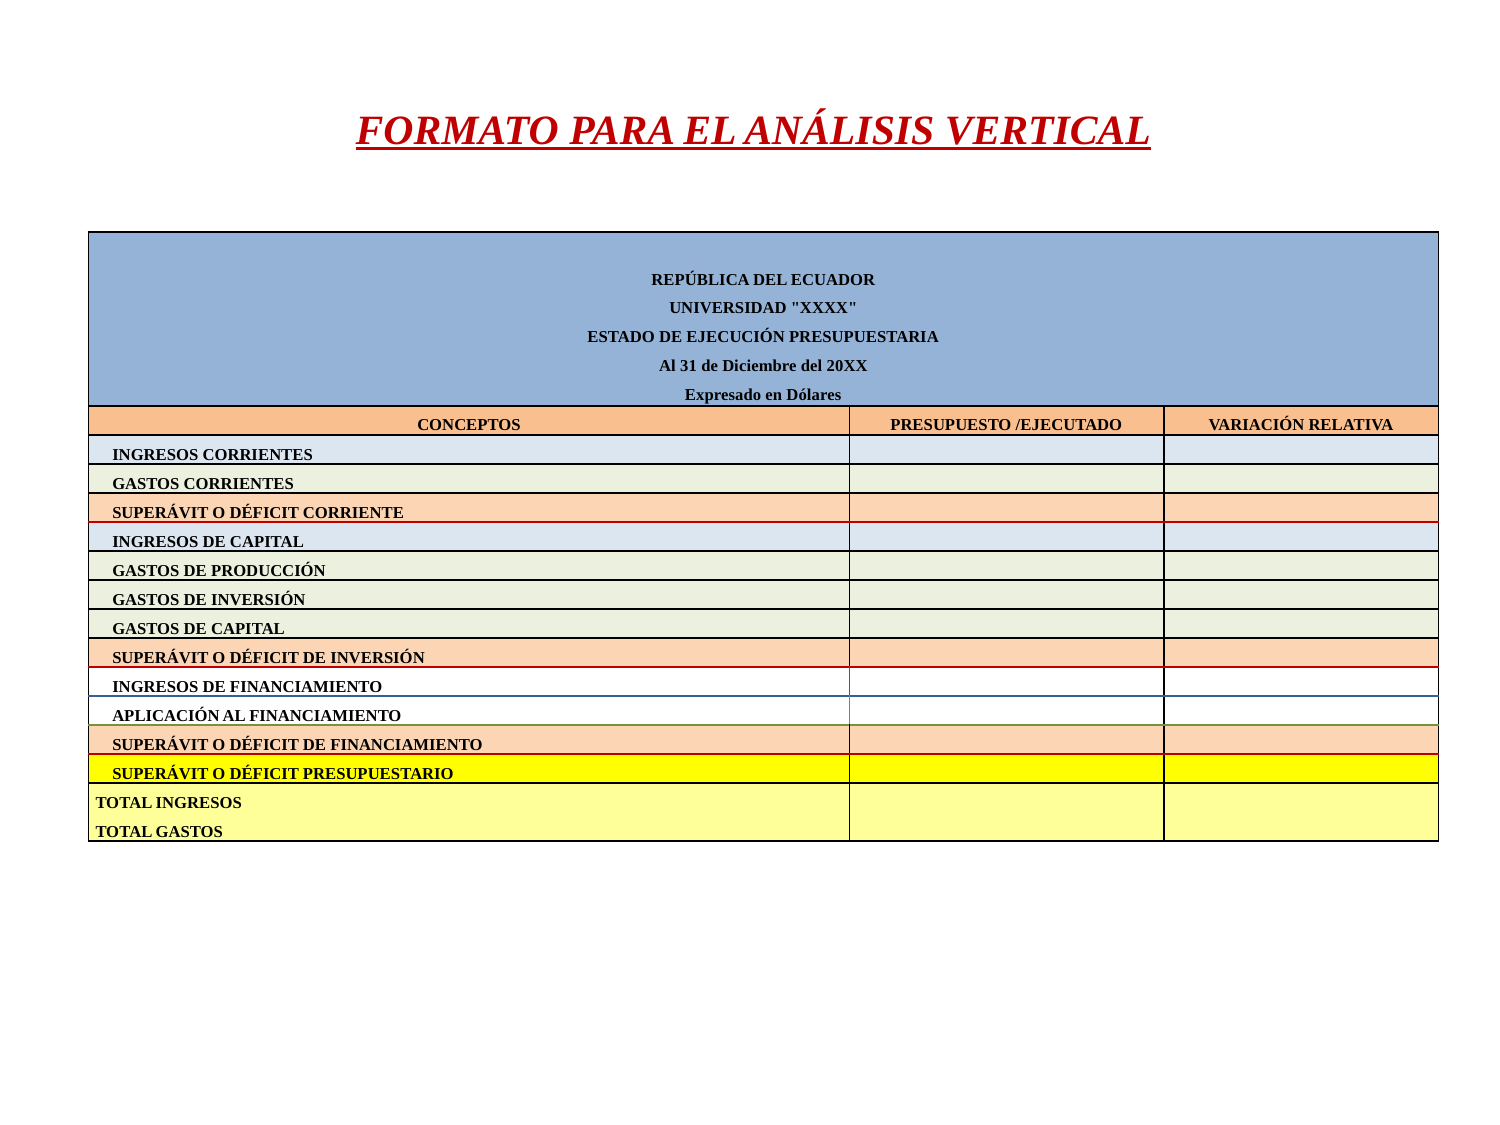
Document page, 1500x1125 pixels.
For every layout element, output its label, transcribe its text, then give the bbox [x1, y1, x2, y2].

table_cell INGRESOS CORRIENTES [89, 436, 849, 463]
table_cell REPÚBLICA DEL ECUADOR [89, 261, 1438, 290]
table_cell [850, 581, 1163, 608]
table_cell [1165, 639, 1438, 666]
table_cell [1165, 726, 1438, 753]
table_cell [1165, 552, 1438, 579]
table_cell [1165, 668, 1438, 695]
table_cell [1165, 494, 1438, 521]
table_cell [850, 552, 1163, 579]
table_cell [850, 494, 1163, 521]
table_cell [1165, 465, 1438, 492]
table_cell [850, 812, 1163, 840]
table_cell GASTOS CORRIENTES [89, 465, 849, 492]
table_cell ESTADO DE EJECUCIÓN PRESUPUESTARIA [89, 319, 1438, 348]
table_cell GASTOS DE PRODUCCIÓN [89, 552, 849, 579]
table_header [89, 233, 1438, 261]
table_cell SUPERÁVIT O DÉFICIT PRESUPUESTARIO [89, 755, 849, 782]
table_cell [850, 436, 1163, 463]
table_cell INGRESOS DE FINANCIAMIENTO [89, 668, 849, 695]
table_cell Expresado en Dólares [89, 377, 1438, 405]
table_cell [1165, 581, 1438, 608]
table_cell PRESUPUESTO /EJECUTADO [850, 407, 1163, 434]
table_cell SUPERÁVIT O DÉFICIT DE INVERSIÓN [89, 639, 849, 666]
table_cell SUPERÁVIT O DÉFICIT DE FINANCIAMIENTO [89, 726, 849, 753]
table_cell [850, 610, 1163, 637]
table_cell [850, 697, 1163, 724]
table_cell [850, 668, 1163, 695]
table_cell APLICACIÓN AL FINANCIAMIENTO [89, 697, 849, 724]
table_cell [850, 784, 1163, 812]
table_cell [1165, 755, 1438, 782]
table_cell TOTAL INGRESOS [89, 784, 849, 812]
table_cell [1165, 436, 1438, 463]
text_box FORMATO PARA EL ANÁLISIS VERTICAL [340, 95, 1166, 161]
table_cell UNIVERSIDAD "XXXX" [89, 290, 1438, 319]
table_cell [1165, 697, 1438, 724]
table_cell [1165, 523, 1438, 550]
table_cell Al 31 de Diciembre del 20XX [89, 348, 1438, 377]
table_cell [1165, 812, 1438, 840]
table_cell VARIACIÓN RELATIVA [1165, 407, 1438, 434]
table_cell [850, 755, 1163, 782]
table_cell [850, 726, 1163, 753]
table_cell CONCEPTOS [89, 407, 849, 434]
table_cell GASTOS DE CAPITAL [89, 610, 849, 637]
table_cell GASTOS DE INVERSIÓN [89, 581, 849, 608]
table_cell TOTAL GASTOS [89, 812, 849, 840]
table_cell SUPERÁVIT O DÉFICIT CORRIENTE [89, 494, 849, 521]
table_cell [850, 465, 1163, 492]
table_cell INGRESOS DE CAPITAL [89, 523, 849, 550]
table_cell [850, 639, 1163, 666]
table_cell [1165, 610, 1438, 637]
table_cell [850, 523, 1163, 550]
